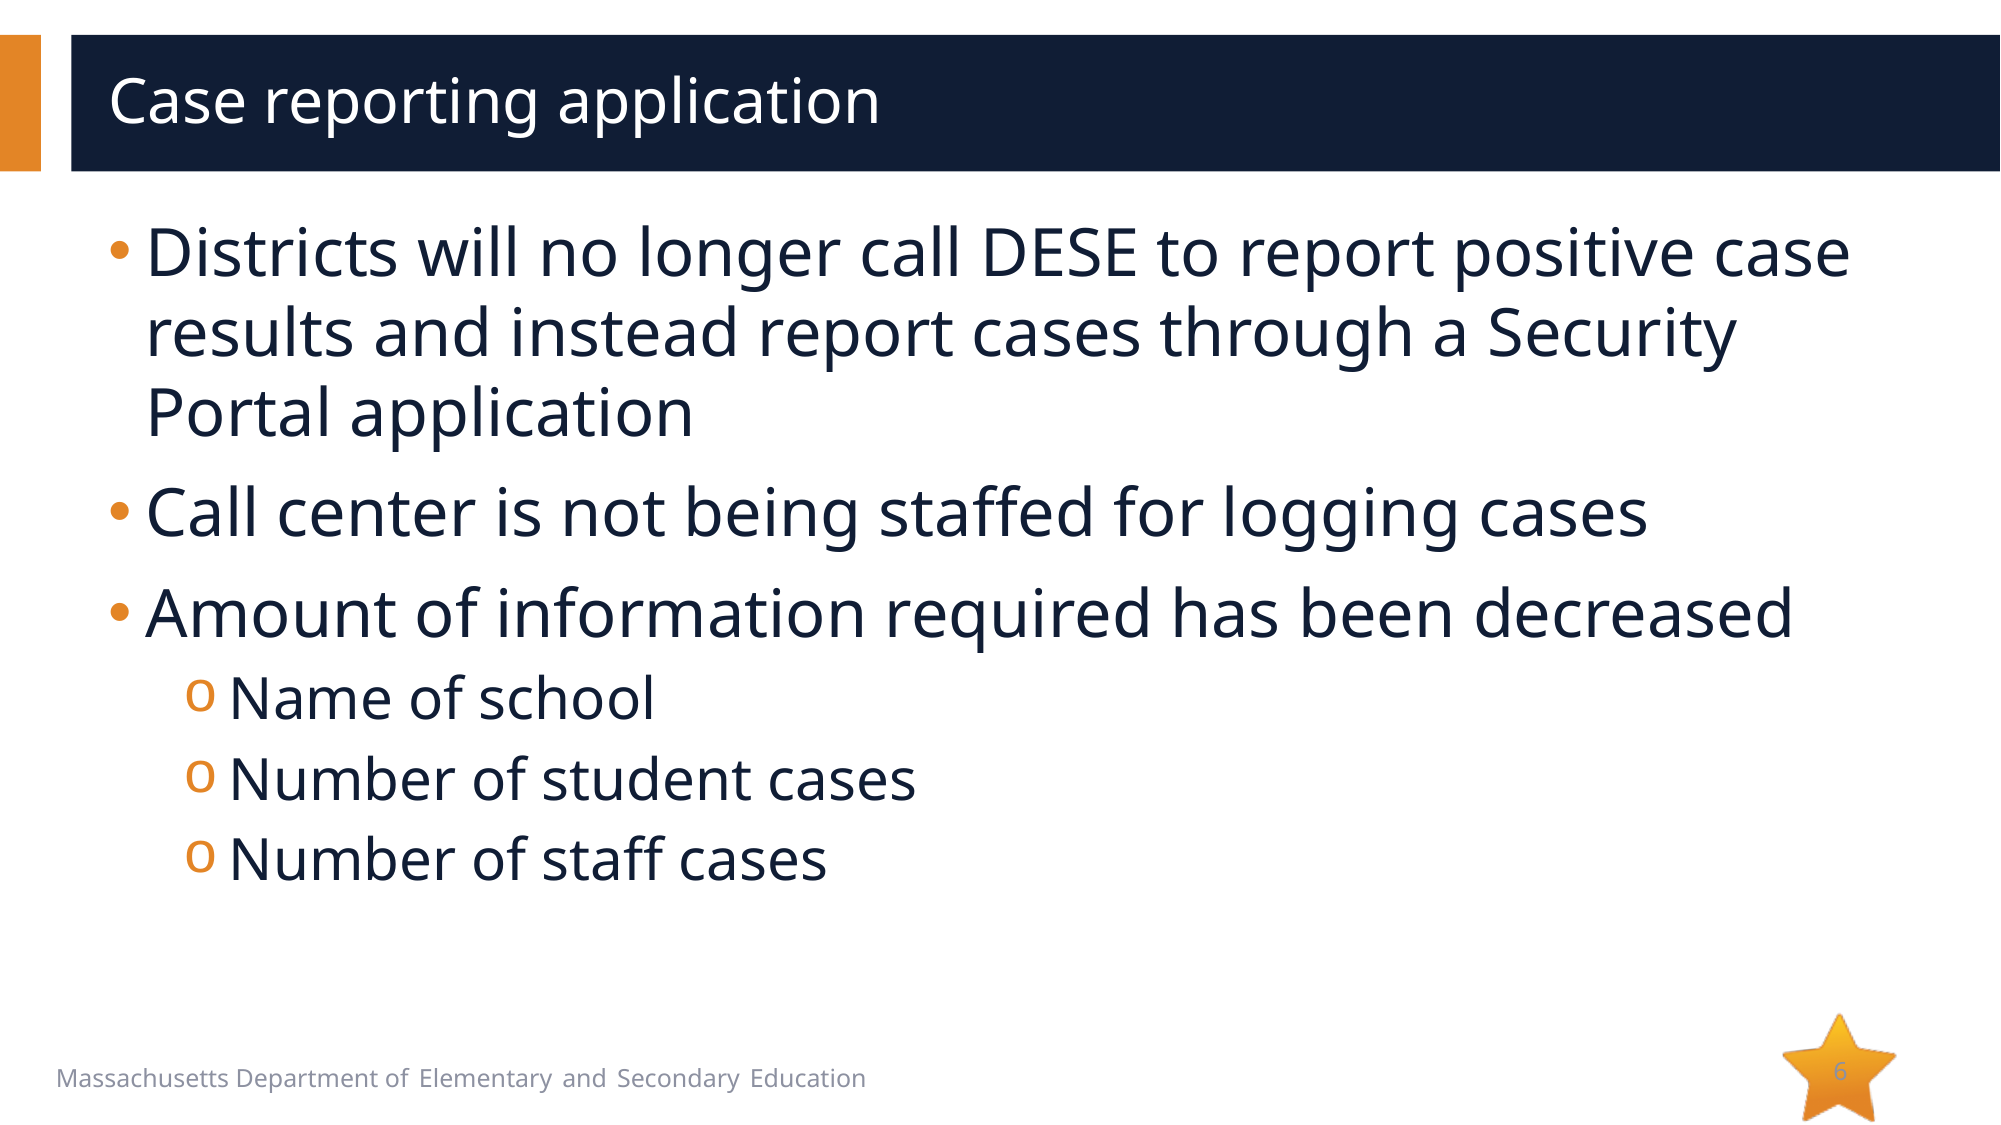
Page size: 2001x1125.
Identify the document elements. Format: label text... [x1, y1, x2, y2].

slide_number 6 [1412, 1042, 1863, 1103]
title Case reporting application [93, 47, 1959, 159]
picture [1775, 1031, 1909, 1125]
list Districts will no longer call DESE to report positive case results and instead report cases through a Security Portal application Call center is not being staffed for logging cases Amount of information required has been decreased Name of school Number of student cases Number of staff cases [93, 201, 1959, 1031]
